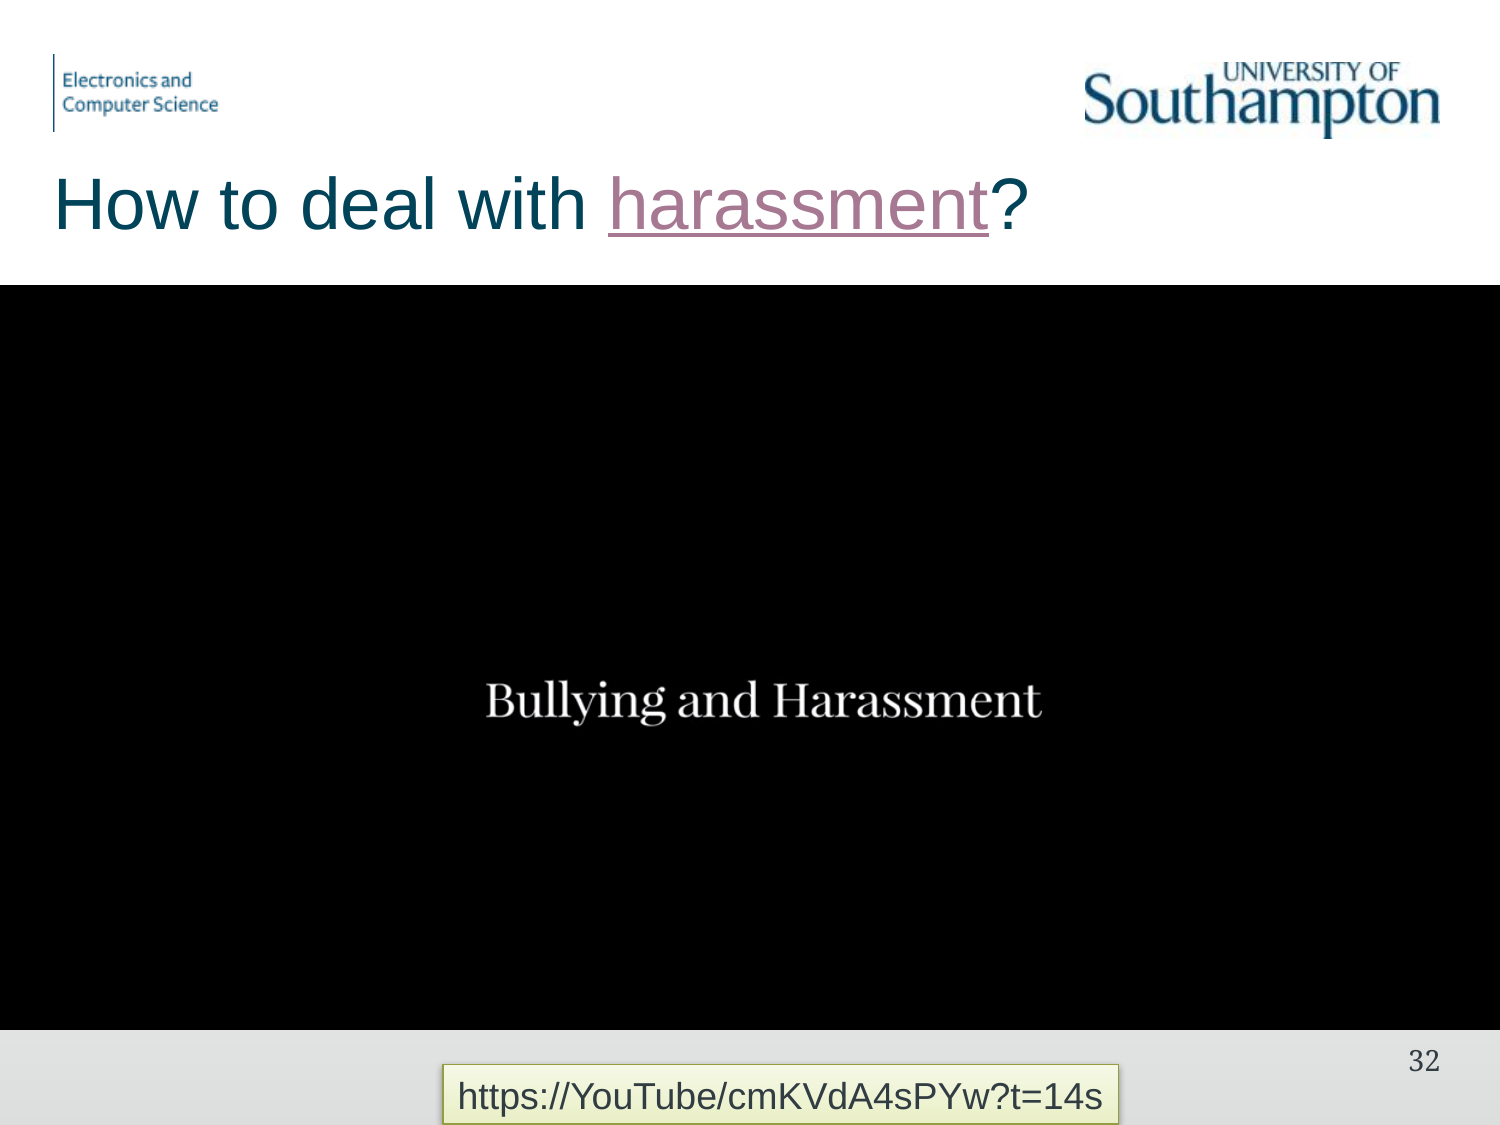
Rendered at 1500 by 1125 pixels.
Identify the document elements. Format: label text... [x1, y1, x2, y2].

picture [0, 285, 1500, 1030]
text_box https://YouTube/cmKVdA4sPYw?t=14s [442, 1064, 1119, 1125]
slide_number 32 [1128, 1038, 1441, 1110]
title How to deal with harassment? [53, 148, 1447, 256]
picture [1085, 62, 1440, 139]
